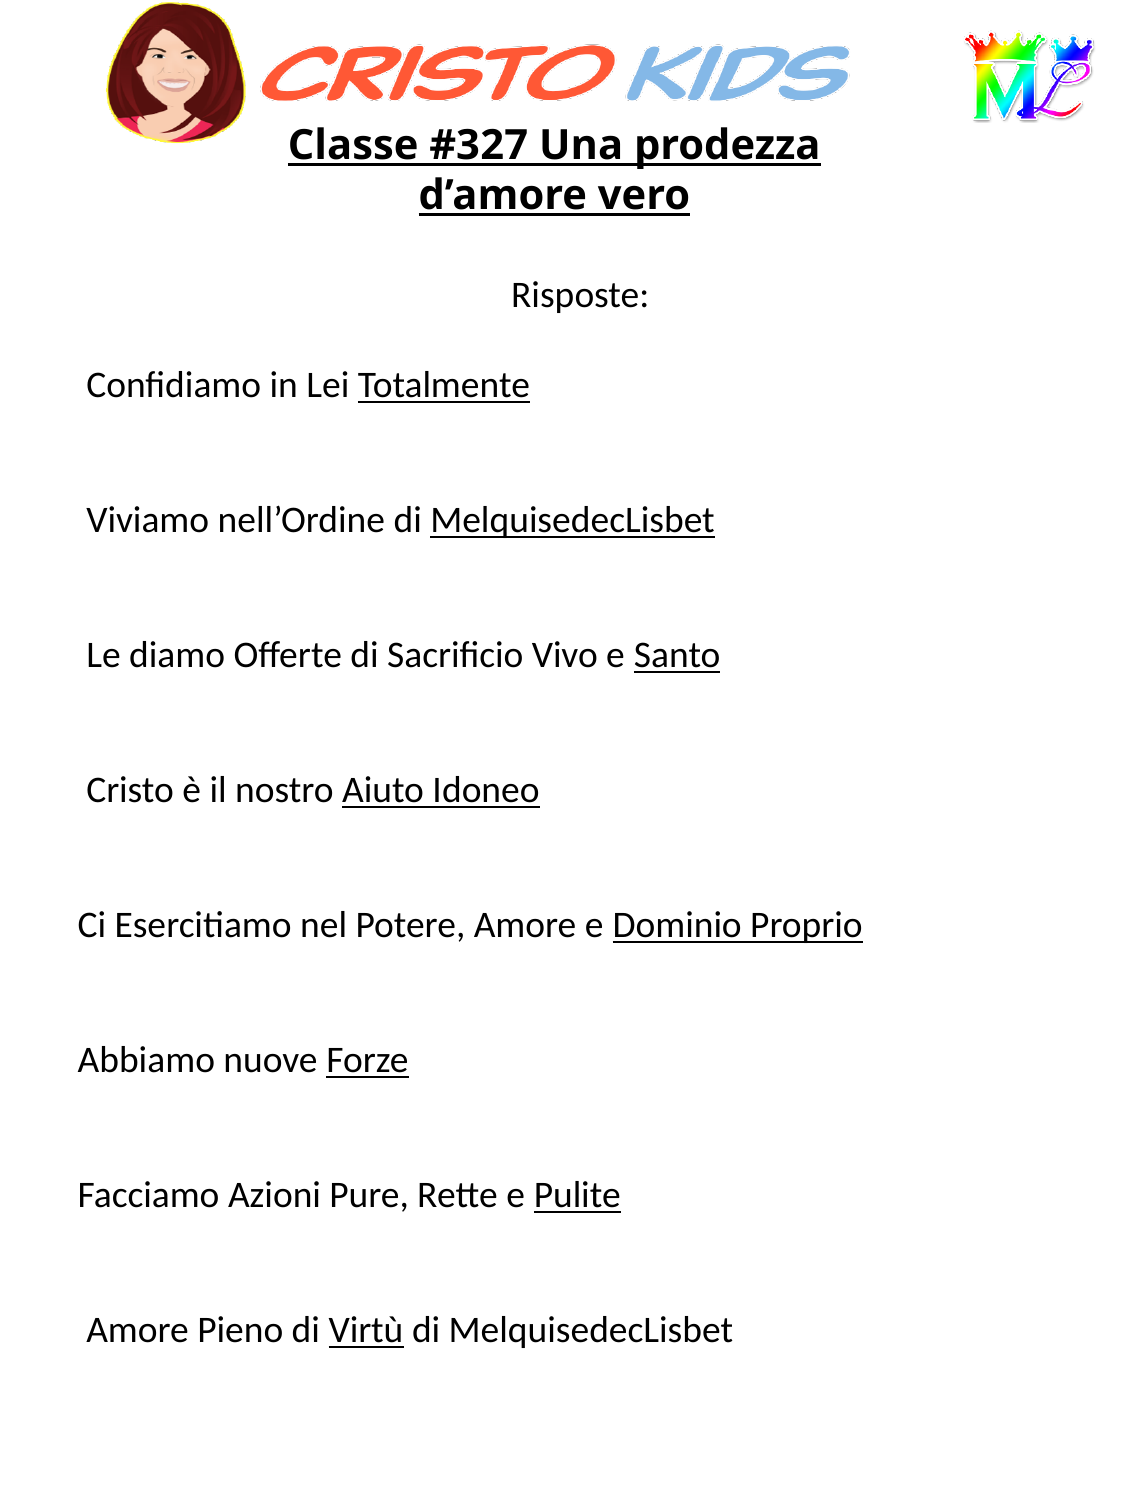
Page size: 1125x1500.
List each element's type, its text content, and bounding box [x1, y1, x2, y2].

text_box Risposte: Confidiamo in Lei Totalmente Viviamo nell’Ordine di MelquisedecLisbet Le diamo Offerte di Sacrificio Vivo e Santo Cristo è il nostro Aiuto Idoneo Ci Esercitiamo nel Potere, Amore e Dominio Proprio Abbiamo nuove Forze Facciamo Azioni Pure, Rette e Pulite Amore Pieno di Virtù di MelquisedecLisbet [62, 263, 1098, 1403]
picture [73, 0, 867, 148]
picture [960, 27, 1098, 124]
text_box Classe #327 Una prodezza d’amore vero [152, 110, 957, 225]
